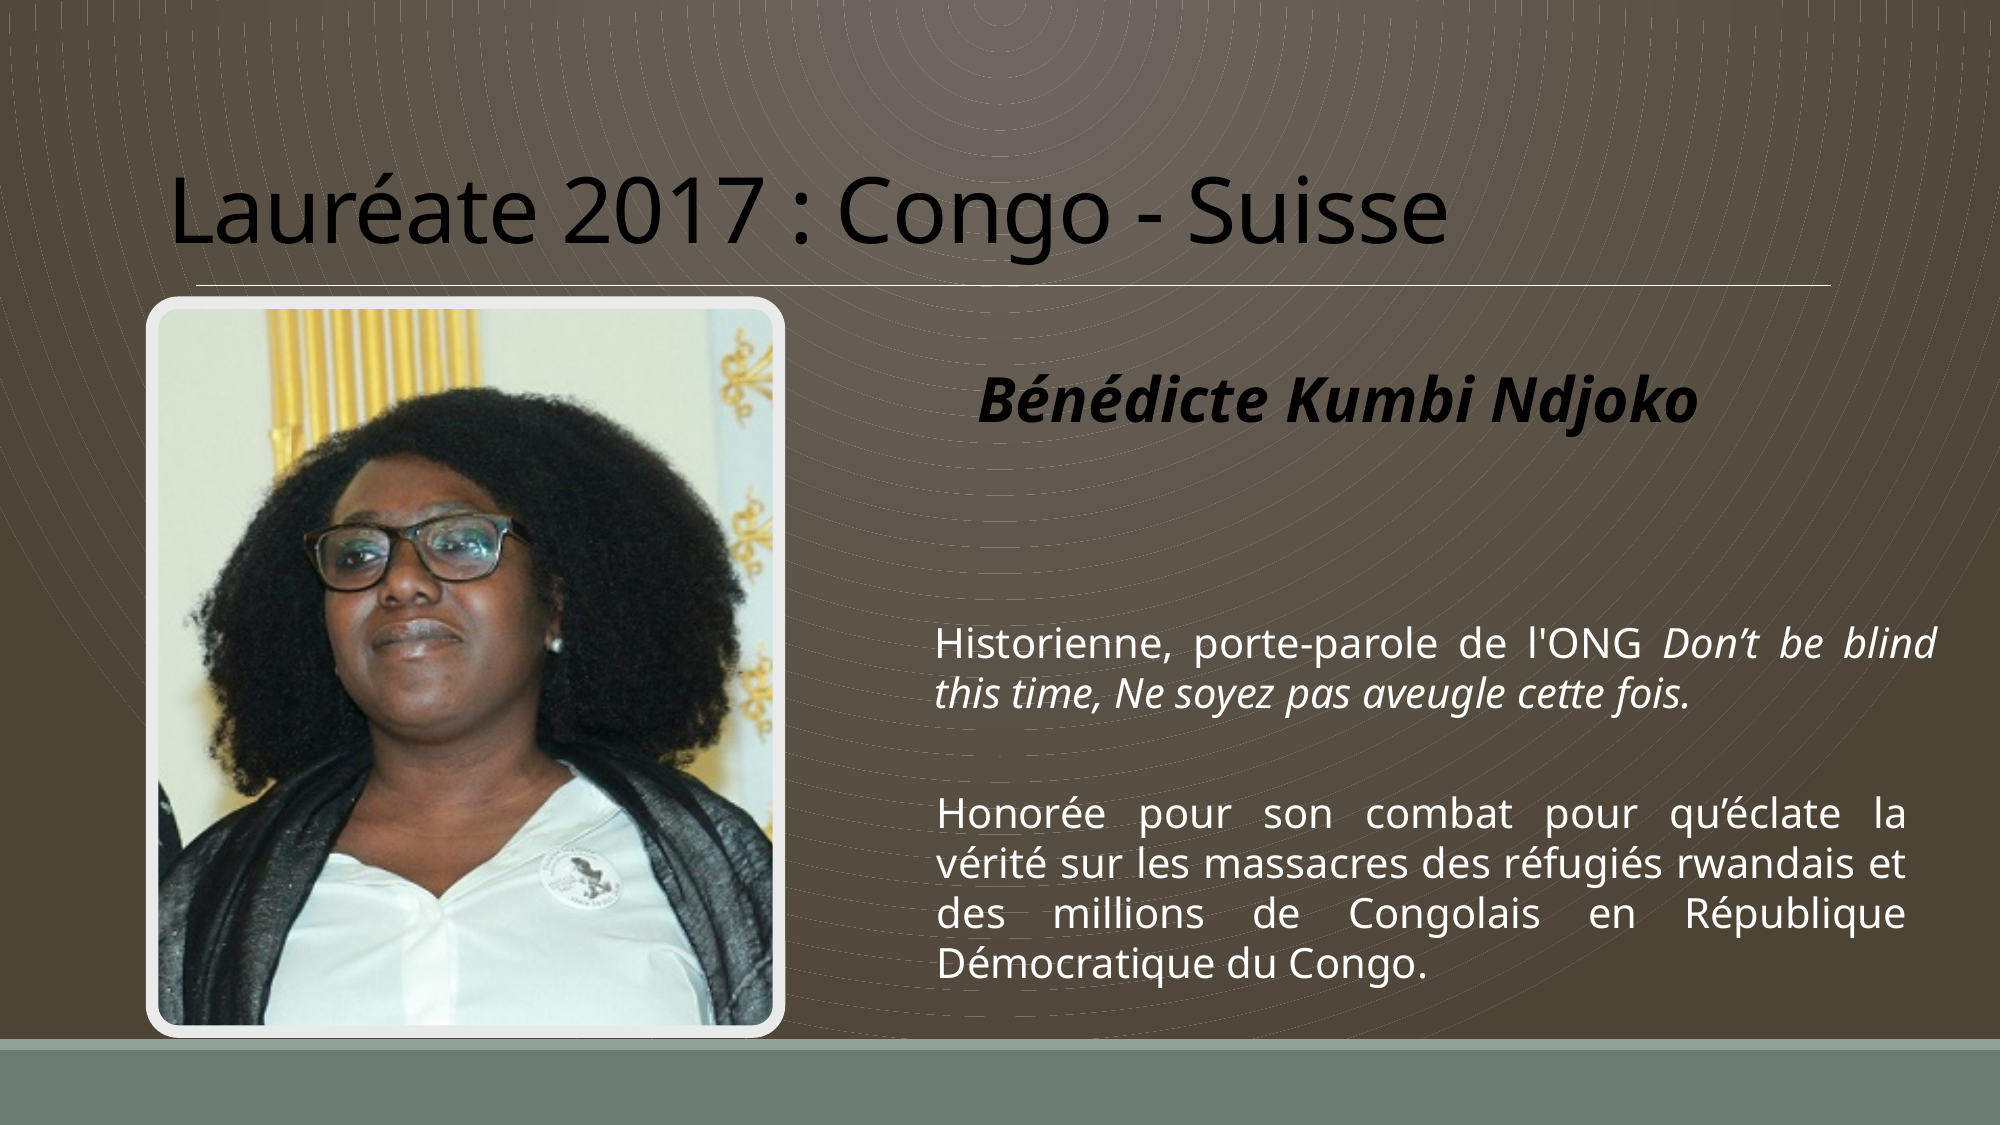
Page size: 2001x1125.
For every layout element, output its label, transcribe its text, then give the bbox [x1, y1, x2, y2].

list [151, 302, 780, 1033]
text_box Historienne, porte-parole de l'ONG Don’t be blind this time, Ne soyez pas aveugle cette fois. [919, 609, 1953, 724]
title Lauréate 2017 : Congo - Suisse [152, 114, 1803, 270]
text_box Honorée pour son combat pour qu’éclate la vérité sur les massacres des réfugiés rwandais et des millions de Congolais en République Démocratique du Congo. [922, 779, 1923, 995]
list Bénédicte Kumbi Ndjoko [977, 361, 1803, 479]
